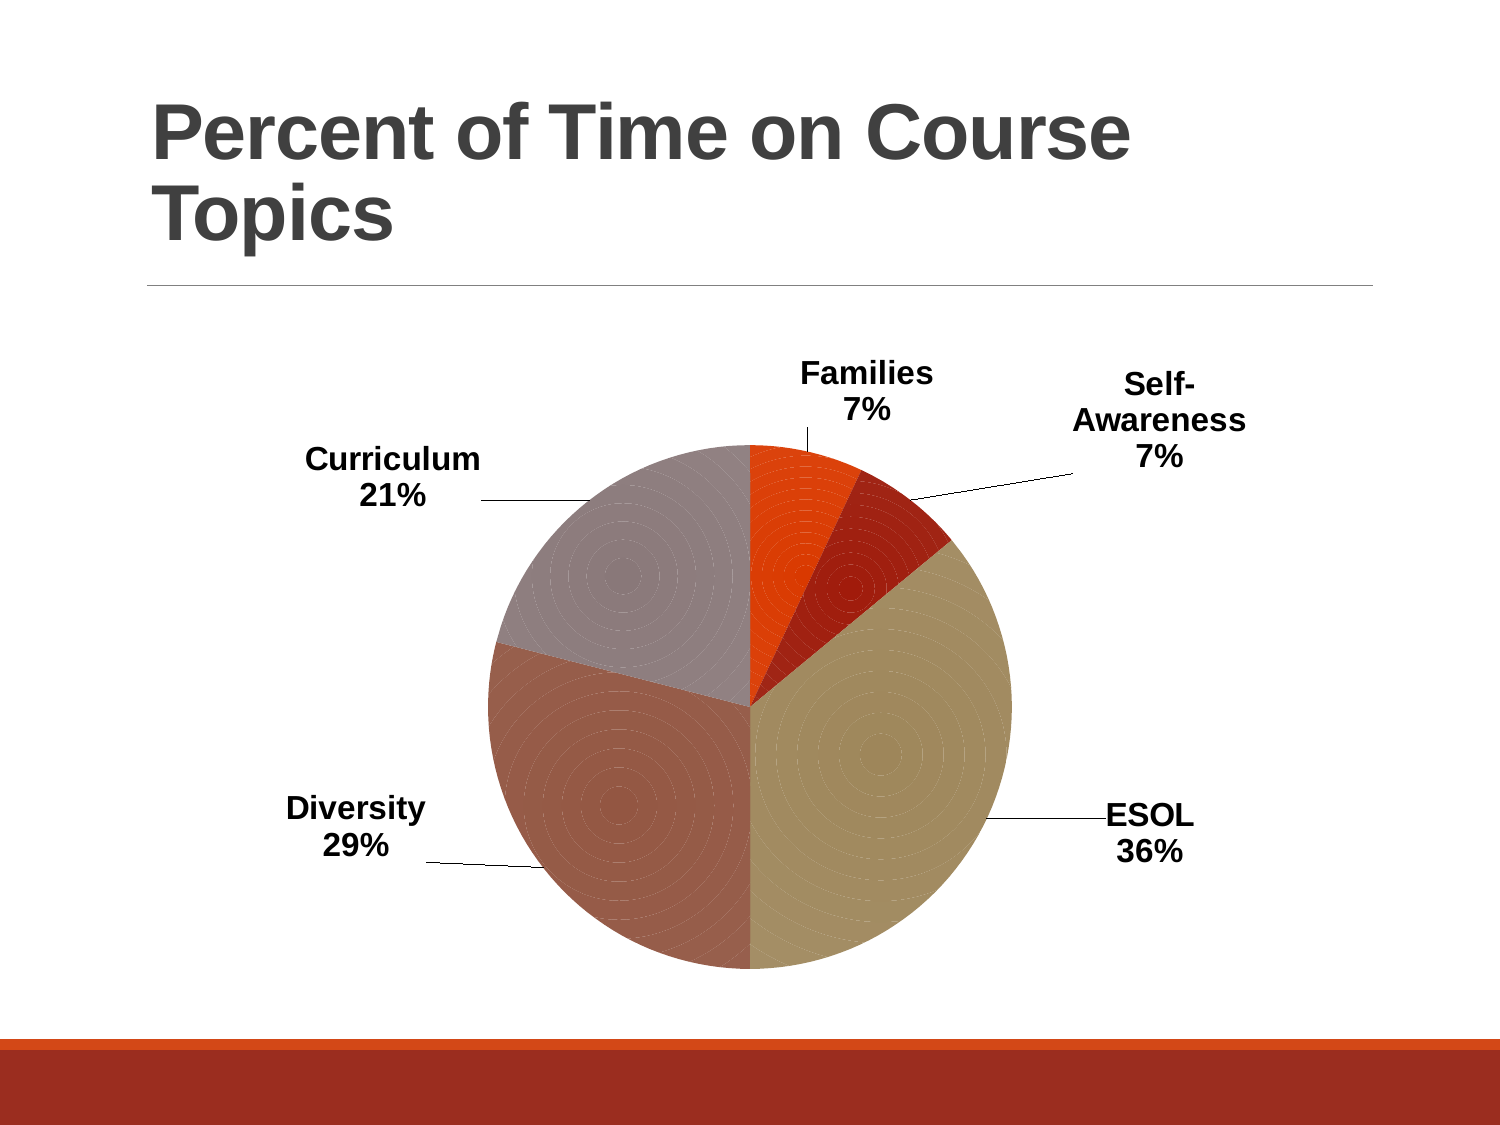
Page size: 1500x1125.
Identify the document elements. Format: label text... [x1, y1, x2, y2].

chart [200, 316, 1299, 975]
title Percent of Time on Course Topics [135, 25, 1411, 264]
